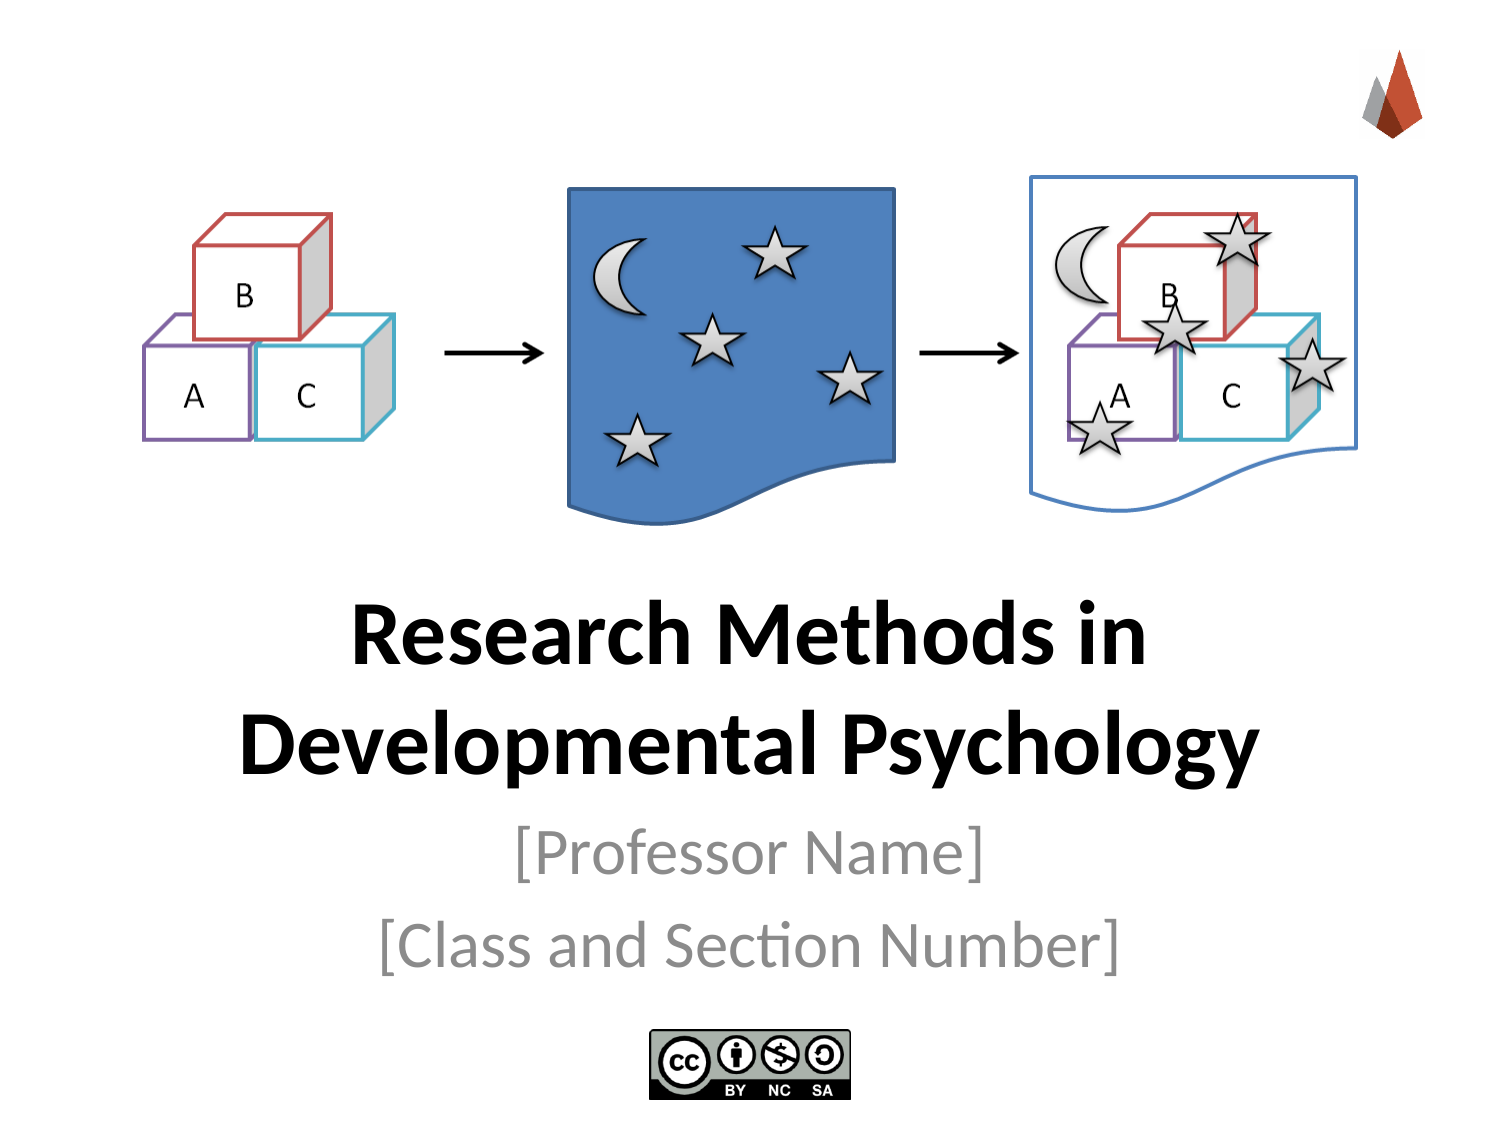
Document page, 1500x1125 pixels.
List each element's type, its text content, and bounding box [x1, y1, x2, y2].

subtitle [Professor Name] [Class and Section Number] [225, 800, 1275, 1088]
title Research Methods in Developmental Psychology [112, 562, 1388, 804]
picture [648, 1029, 851, 1100]
picture [140, 174, 1360, 528]
picture [1359, 49, 1425, 139]
